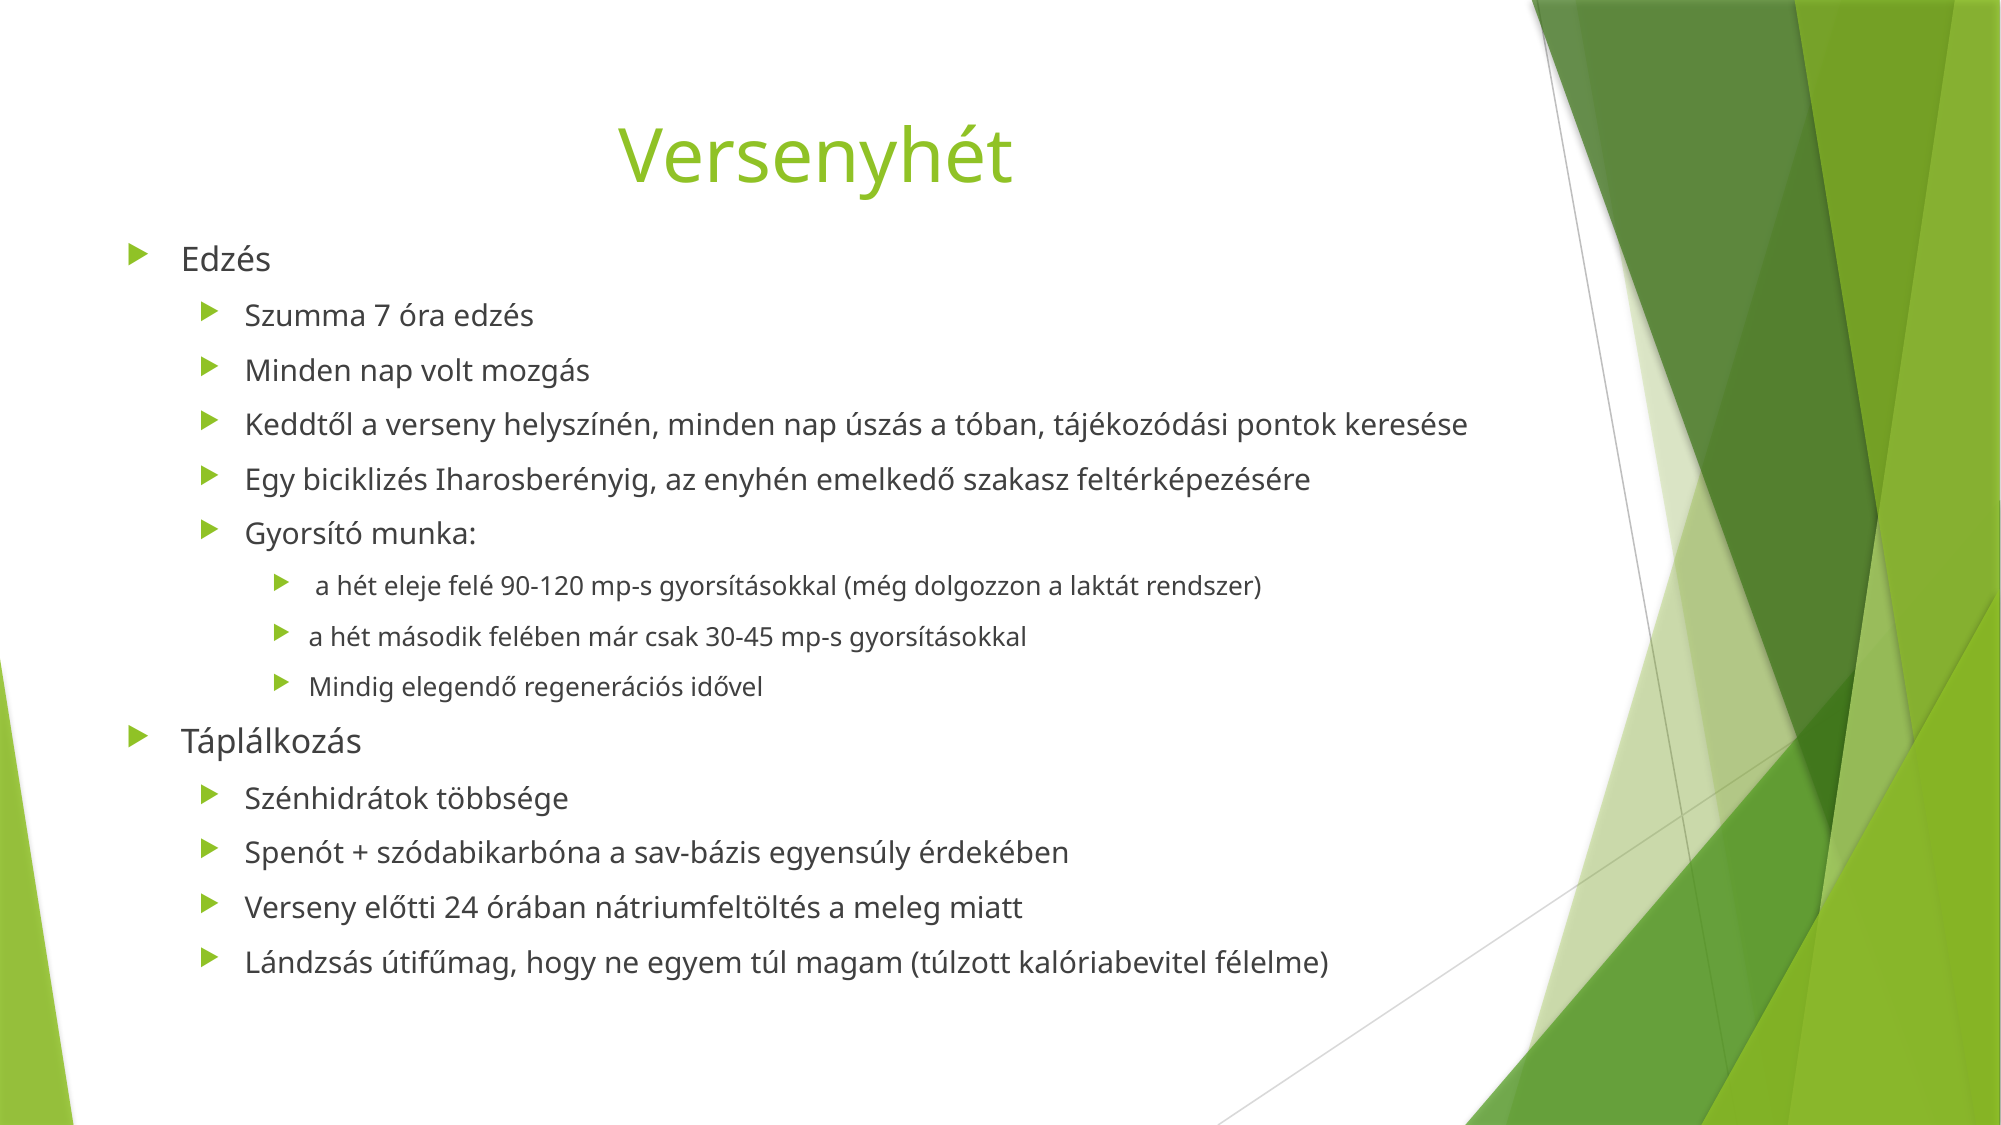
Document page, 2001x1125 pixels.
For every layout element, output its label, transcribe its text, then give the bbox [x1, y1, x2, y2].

title Versenyhét [111, 99, 1522, 230]
list Edzés Szumma 7 óra edzés Minden nap volt mozgás Keddtől a verseny helyszínén, minden nap úszás a tóban, tájékozódási pontok keresése Egy biciklizés Iharosberényig, az enyhén emelkedő szakasz feltérképezésére Gyorsító munka: a hét eleje felé 90-120 mp-s gyorsításokkal (még dolgozzon a laktát rendszer) a hét második felében már csak 30-45 mp-s gyorsításokkal Mindig elegendő regenerációs idővel Táplálkozás Szénhidrátok többsége Spenót + szódabikarbóna a sav-bázis egyensúly érdekében Verseny előtti 24 órában nátriumfeltöltés a meleg miatt Lándzsás útifűmag, hogy ne egyem túl magam (túlzott kalóriabevitel félelme) [111, 230, 1522, 992]
